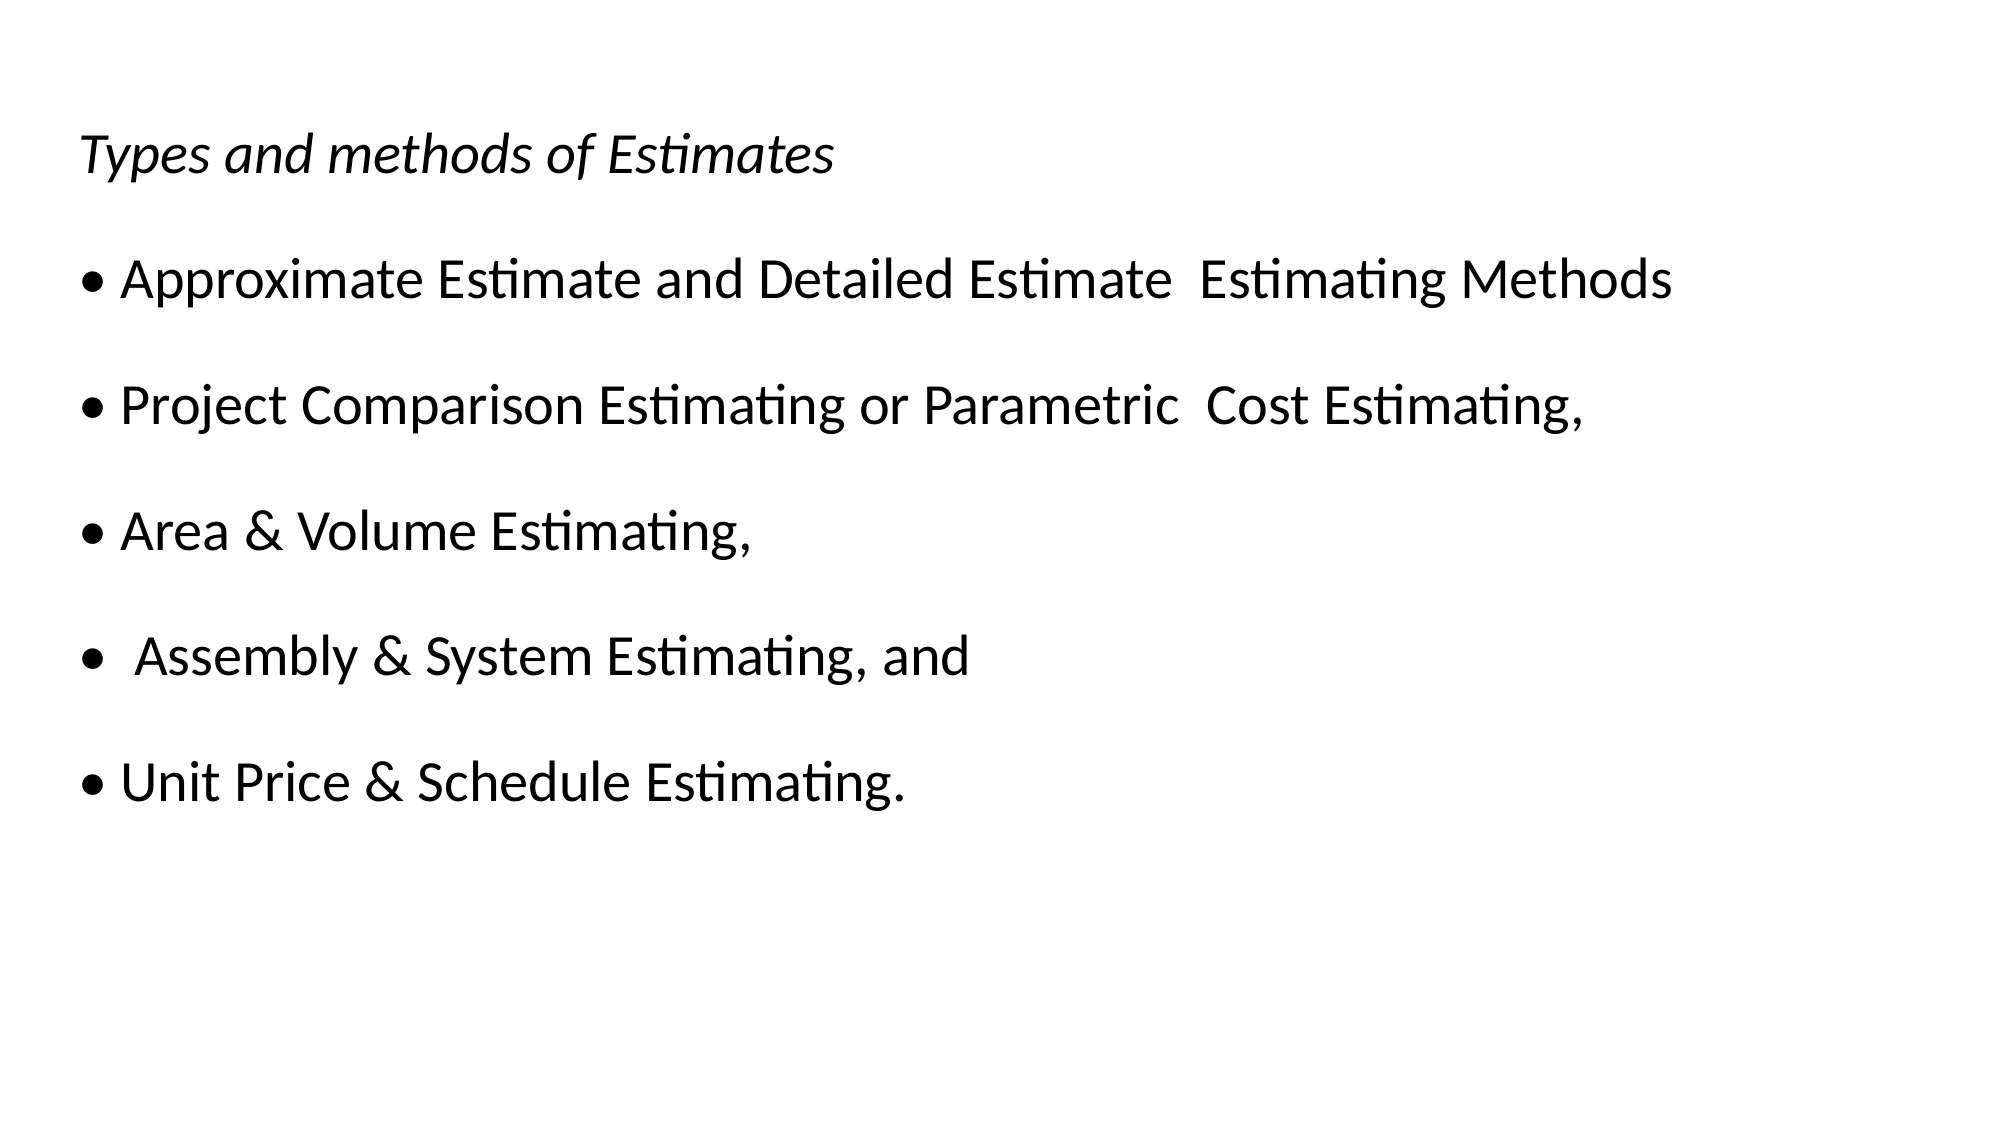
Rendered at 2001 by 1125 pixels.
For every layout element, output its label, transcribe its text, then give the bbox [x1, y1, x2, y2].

list Types and methods of Estimates • Approximate Estimate and Detailed Estimate Estimating Methods • Project Comparison Estimating or Parametric Cost Estimating, • Area & Volume Estimating, • Assembly & System Estimating, and • Unit Price & Schedule Estimating. [63, 72, 1930, 1014]
